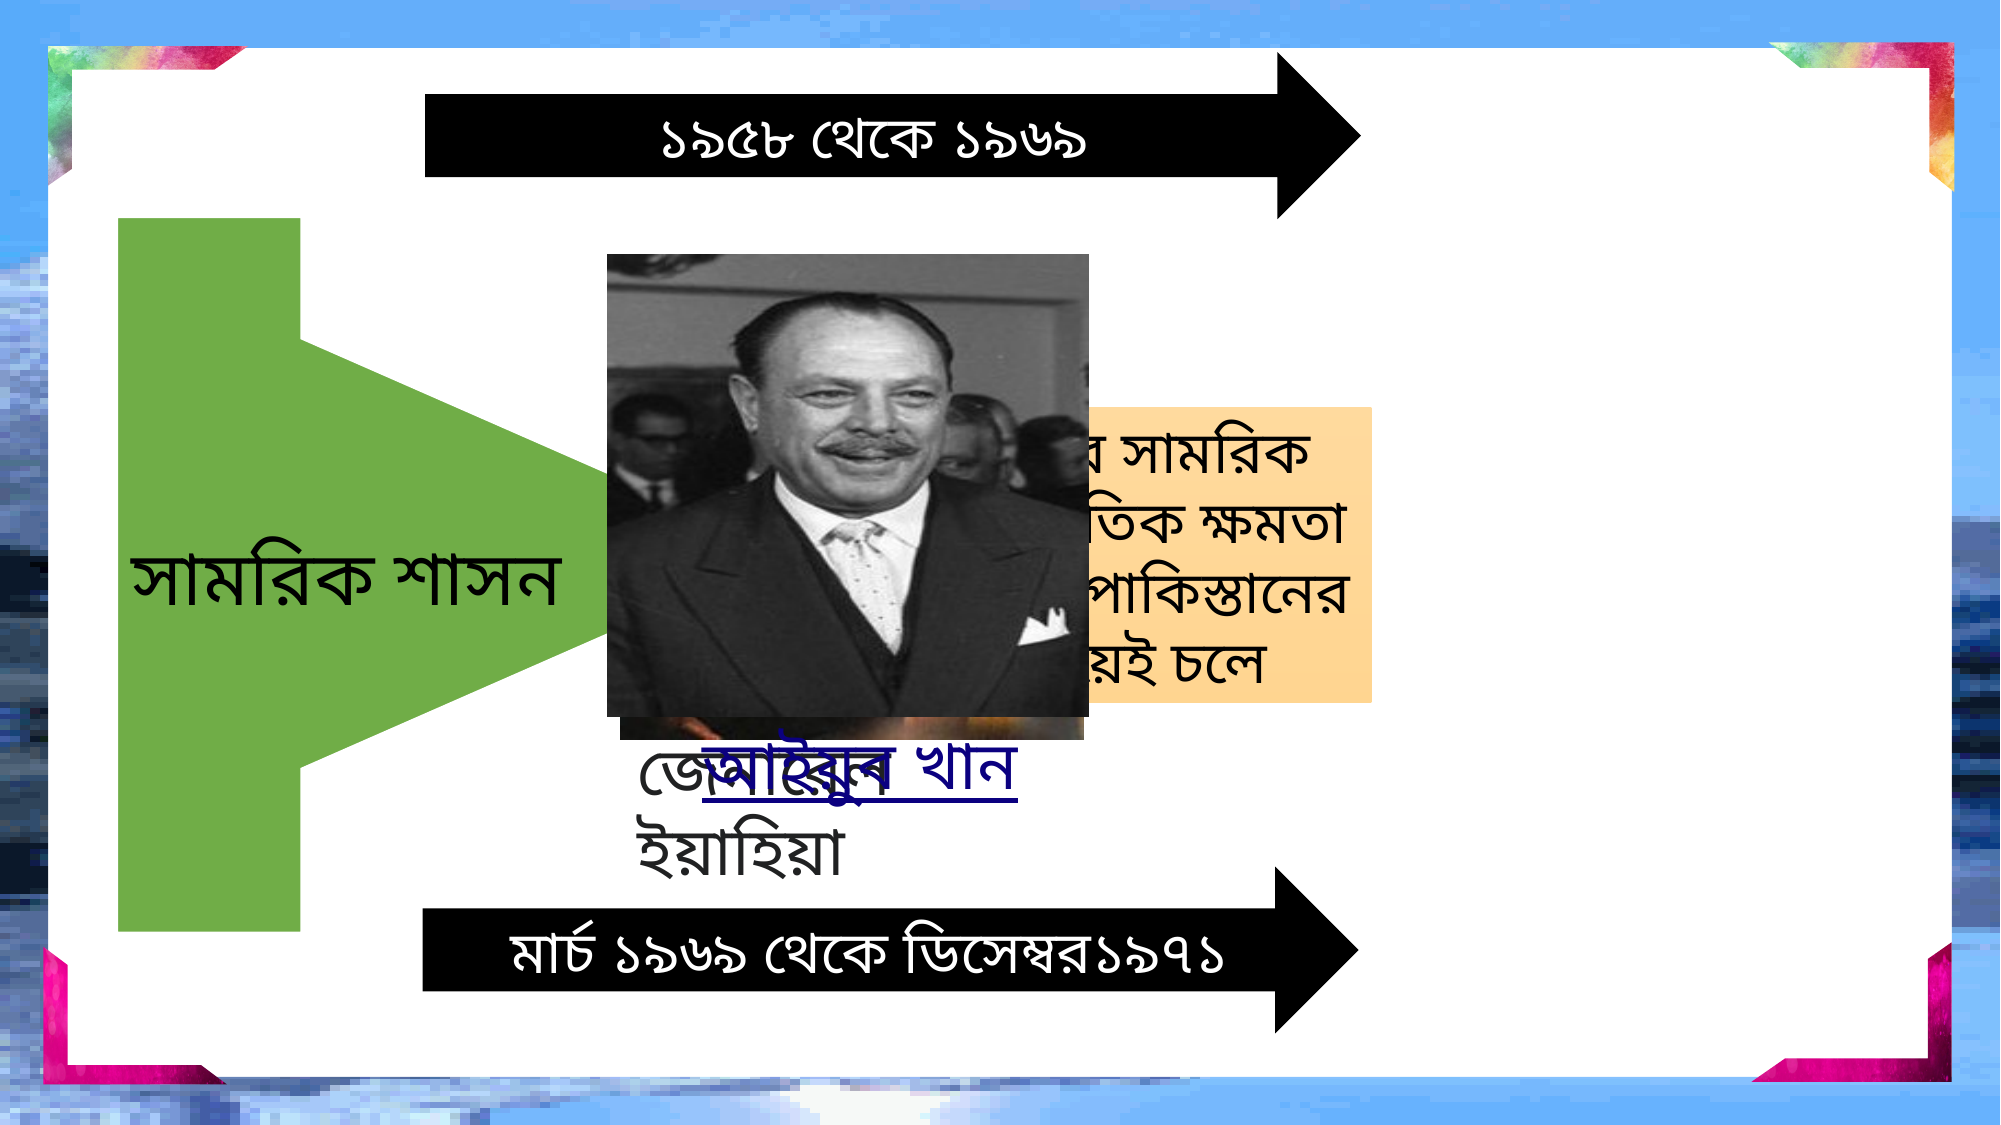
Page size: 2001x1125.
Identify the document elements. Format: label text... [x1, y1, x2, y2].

picture [0, 0, 2000, 1125]
text_box সামরিক শাসন [115, 215, 607, 935]
text_box পশ্চিম পাকিস্তানের সামরিক শাসকদের এই অনৈতিক ক্ষমতা দখল পূর্ব ও পশ্চিম পাকিস্তানের মধ্যে দূরত্ব বাড়িয়েই চলে [1117, 407, 1372, 703]
text_box মার্চ ১৯৬৯ থেকে ডিসেম্বর১৯৭১ [422, 866, 1359, 1034]
text_box ১৯৫৮ থেকে ১৯৬৯ [425, 52, 1361, 220]
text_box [607, 254, 1089, 810]
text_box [620, 255, 1117, 818]
